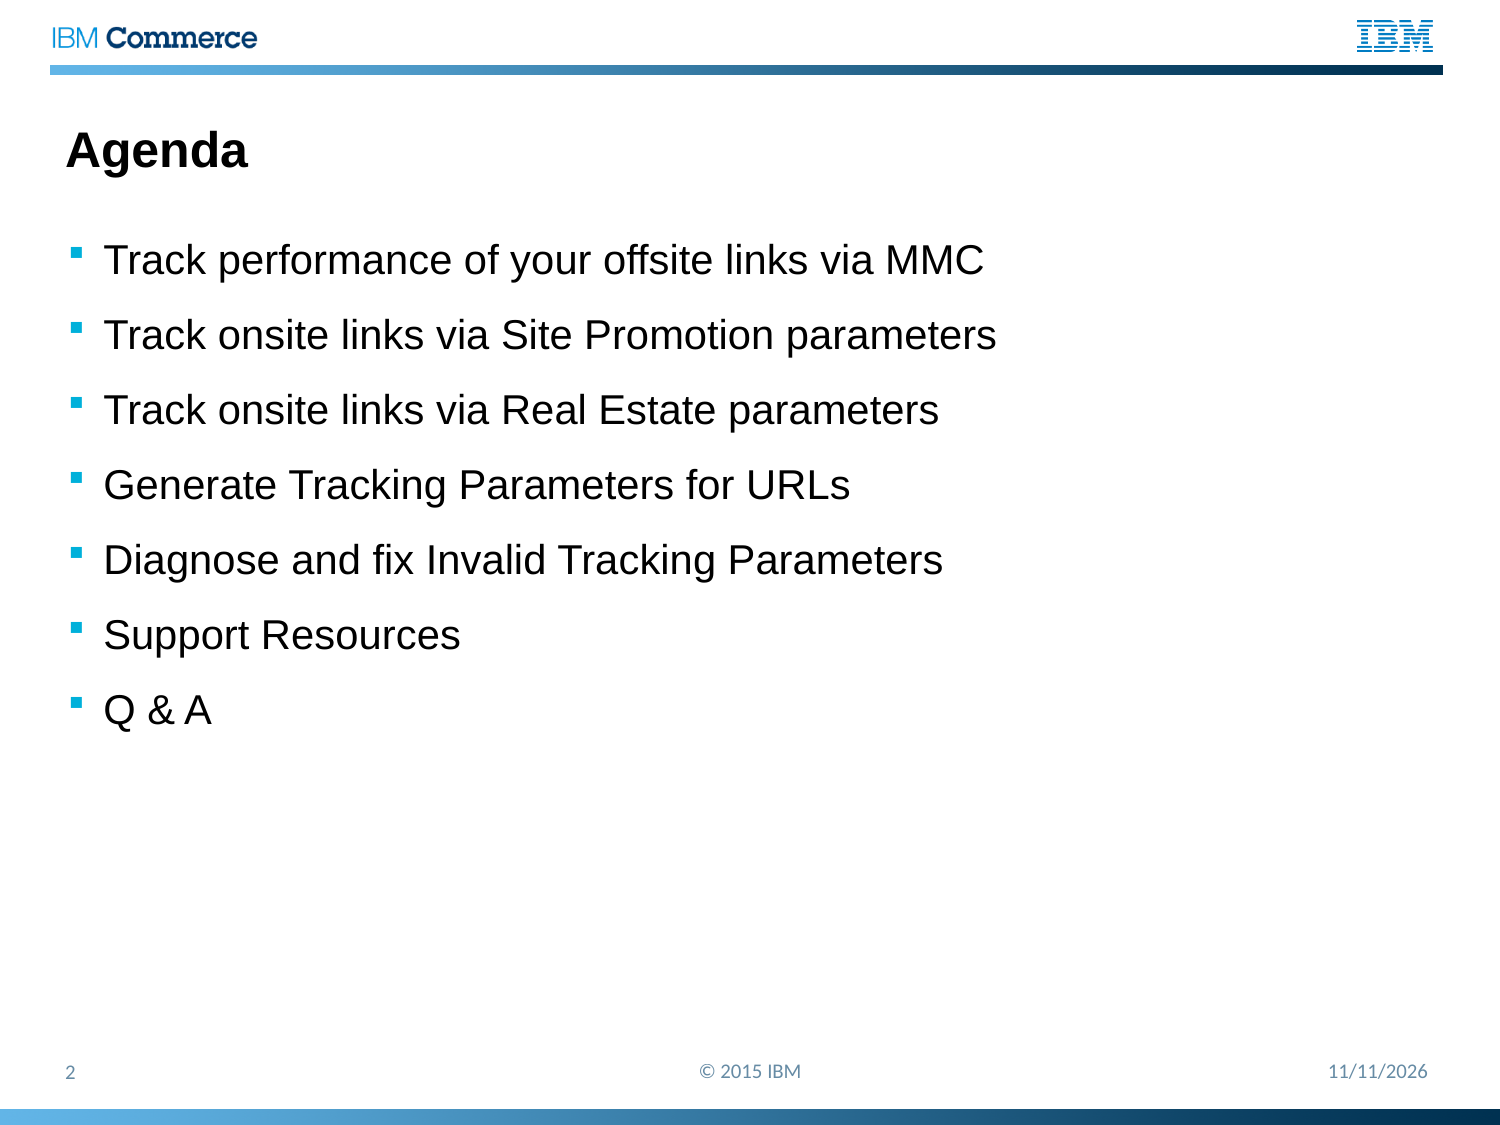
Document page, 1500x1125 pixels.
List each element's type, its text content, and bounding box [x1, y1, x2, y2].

slide_number 2 [50, 1047, 200, 1089]
picture [1357, 20, 1433, 52]
title Agenda [50, 75, 1443, 210]
picture [0, 1109, 1500, 1125]
picture [45, 20, 263, 56]
picture [50, 65, 1443, 75]
footer © 2015 IBM [450, 1045, 1050, 1095]
list Track performance of your offsite links via MMC Track onsite links via Site Promotion parameters Track onsite links via Real Estate parameters Generate Tracking Parameters for URLs Diagnose and fix Invalid Tracking Parameters Support Resources Q & A [50, 224, 1441, 738]
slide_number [1242, 1045, 1443, 1095]
